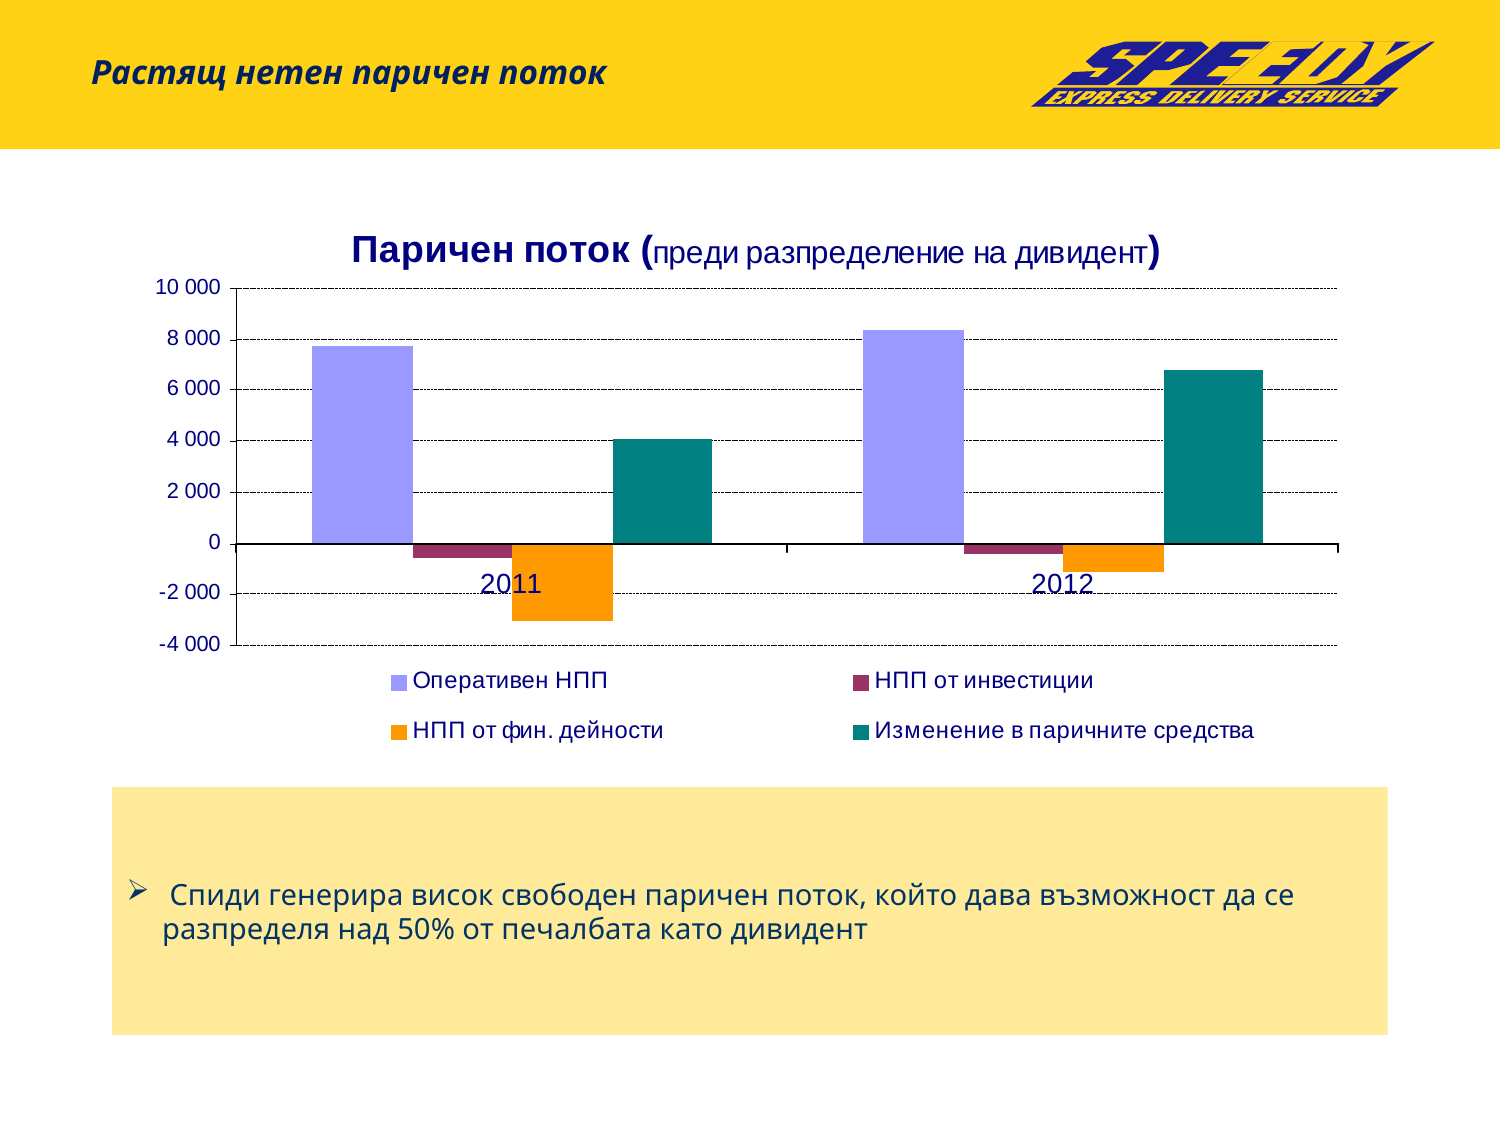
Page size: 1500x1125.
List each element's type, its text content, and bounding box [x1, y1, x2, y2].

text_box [1021, 32, 1445, 116]
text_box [140, 208, 1365, 765]
text_box [0, 0, 1500, 151]
text_box Растящ нетен паричен поток [76, 43, 1019, 99]
text_box Спиди генерира висок свободен паричен поток, който дава възможност да се разпределя над 50% от печалбата като дивидент [111, 786, 1388, 1035]
